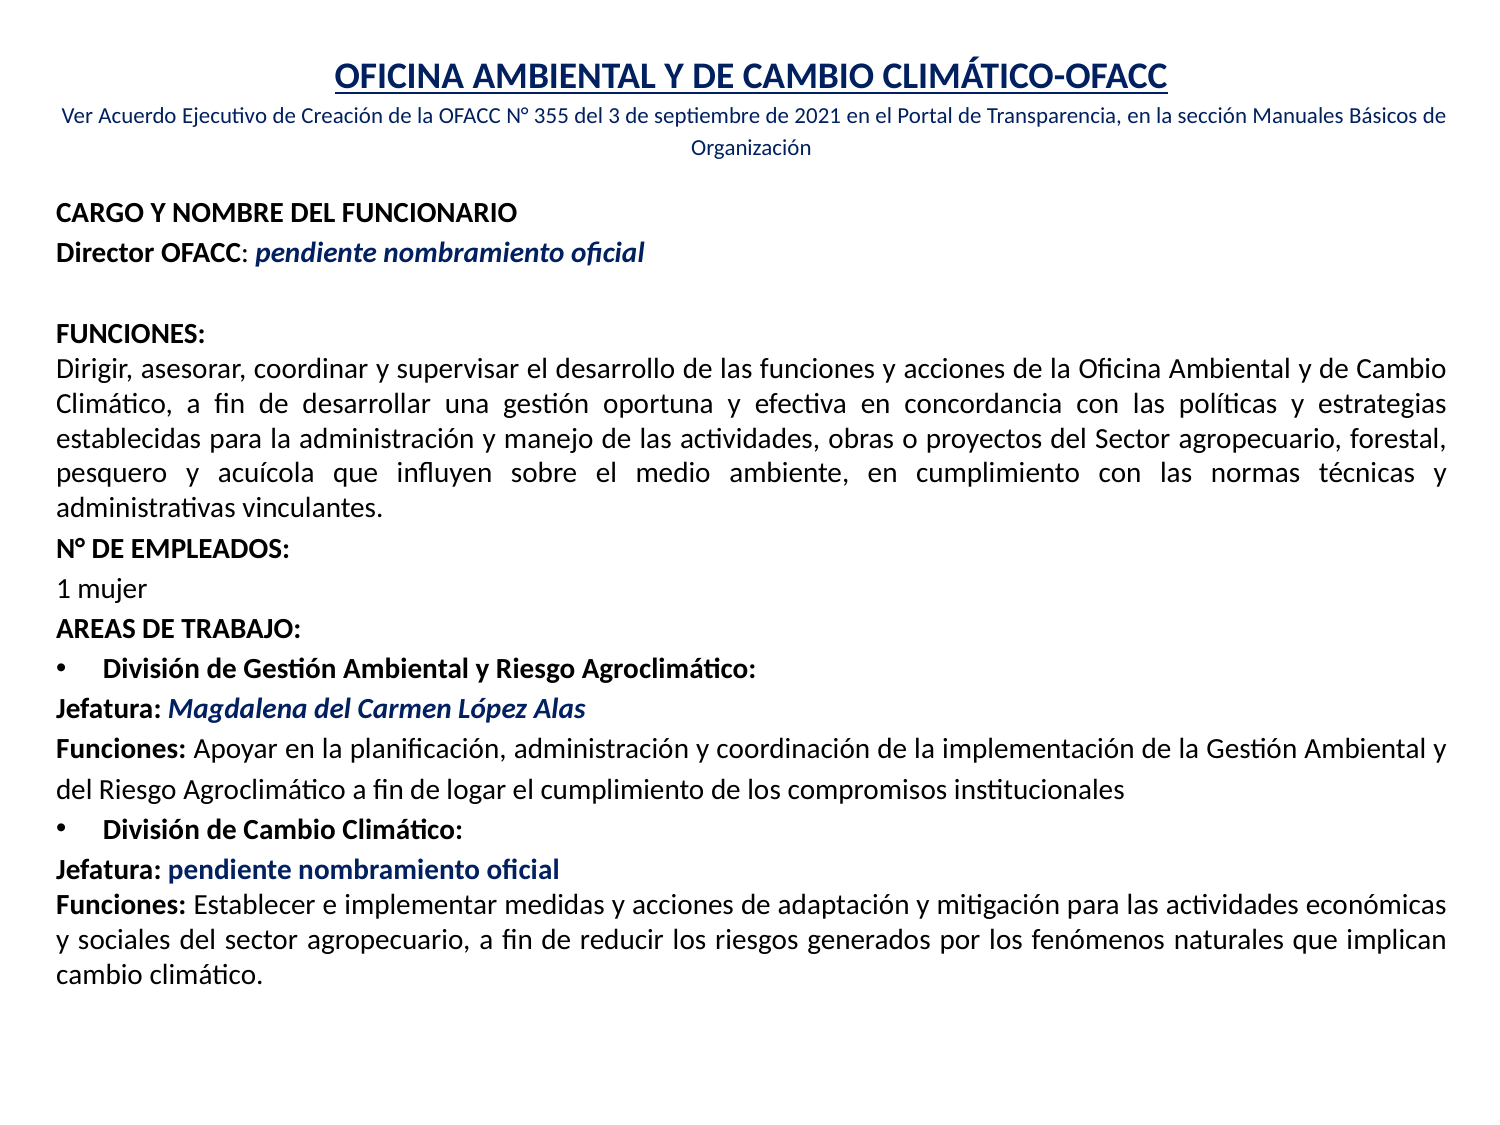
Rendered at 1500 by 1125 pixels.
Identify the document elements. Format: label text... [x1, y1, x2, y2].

text_box OFICINA AMBIENTAL Y DE CAMBIO CLIMÁTICO-OFACC Ver Acuerdo Ejecutivo de Creación de la OFACC N° 355 del 3 de septiembre de 2021 en el Portal de Transparencia, en la sección Manuales Básicos de Organización CARGO Y NOMBRE DEL FUNCIONARIO Director OFACC: pendiente nombramiento oficial FUNCIONES: Dirigir, asesorar, coordinar y supervisar el desarrollo de las funciones y acciones de la Oficina Ambiental y de Cambio Climático, a fin de desarrollar una gestión oportuna y efectiva en concordancia con las políticas y estrategias establecidas para la administración y manejo de las actividades, obras o proyectos del Sector agropecuario, forestal, pesquero y acuícola que influyen sobre el medio ambiente, en cumplimiento con las normas técnicas y administrativas vinculantes. N° DE EMPLEADOS: 1 mujer AREAS DE TRABAJO: División de Gestión Ambiental y Riesgo Agroclimático: Jefatura: Magdalena del Carmen López Alas Funciones: Apoyar en la planificación, administración y coordinación de la implementación de la Gestión Ambiental y del Riesgo Agroclimático a fin de logar el cumplimiento de los compromisos institucionales División de Cambio Climático: Jefatura: pendiente nombramiento oficial Funciones: Establecer e implementar medidas y acciones de adaptación y mitigación para las actividades económicas y sociales del sector agropecuario, a fin de reducir los riesgos generados por los fenómenos naturales que implican cambio climático. [41, 37, 1462, 998]
